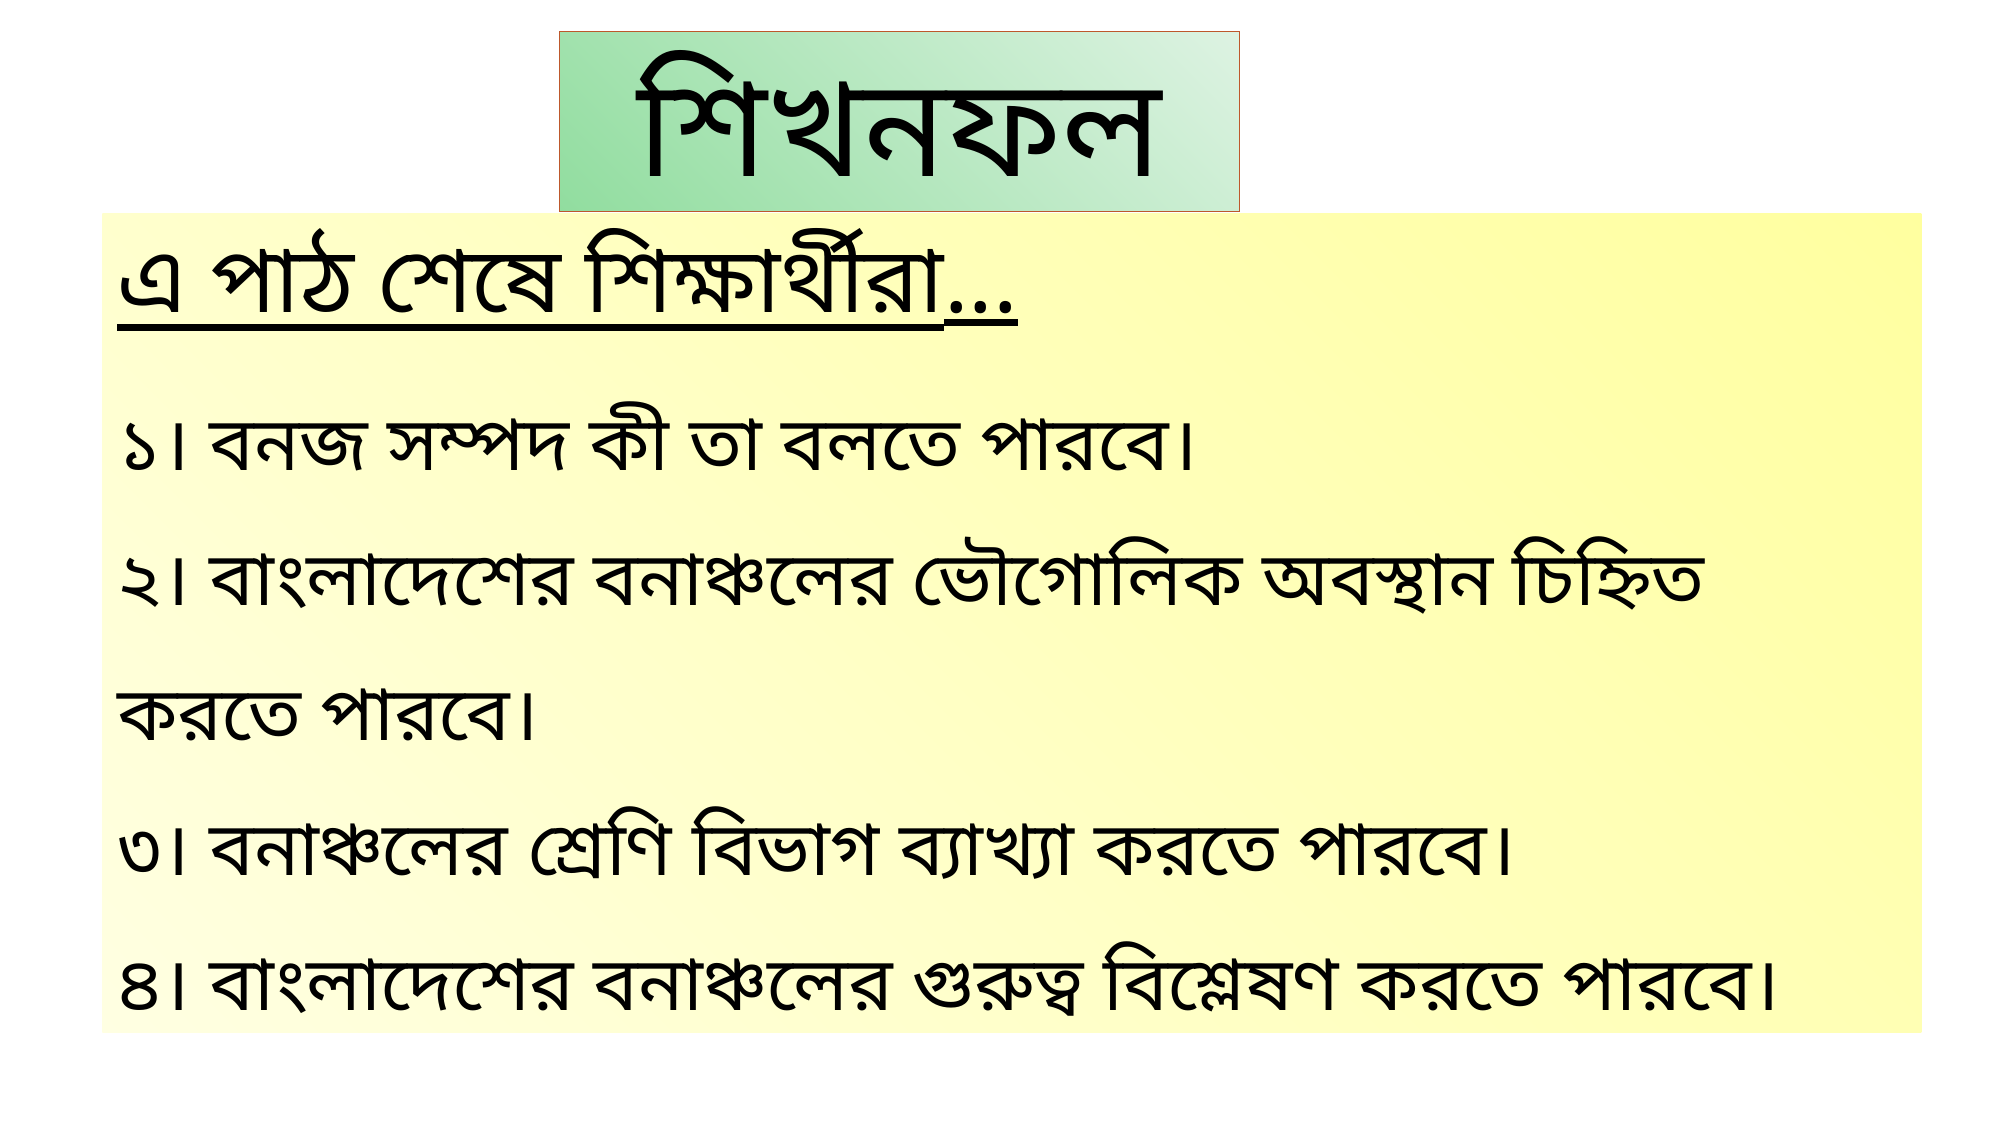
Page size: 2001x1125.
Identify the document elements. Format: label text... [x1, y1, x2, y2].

text_box শিখনফল [559, 31, 1240, 212]
text_box এ পাঠ শেষে শিক্ষার্থীরা... ১। বনজ সম্পদ কী তা বলতে পারবে। ২। বাংলাদেশের বনাঞ্চলের ভৌগোলিক অবস্থান চিহ্নিত করতে পারবে। ৩। বনাঞ্চলের শ্রেণি বিভাগ ব্যাখ্যা করতে পারবে। ৪। বাংলাদেশের বনাঞ্চলের গুরুত্ব বিশ্লেষণ করতে পারবে। [102, 213, 1922, 1034]
